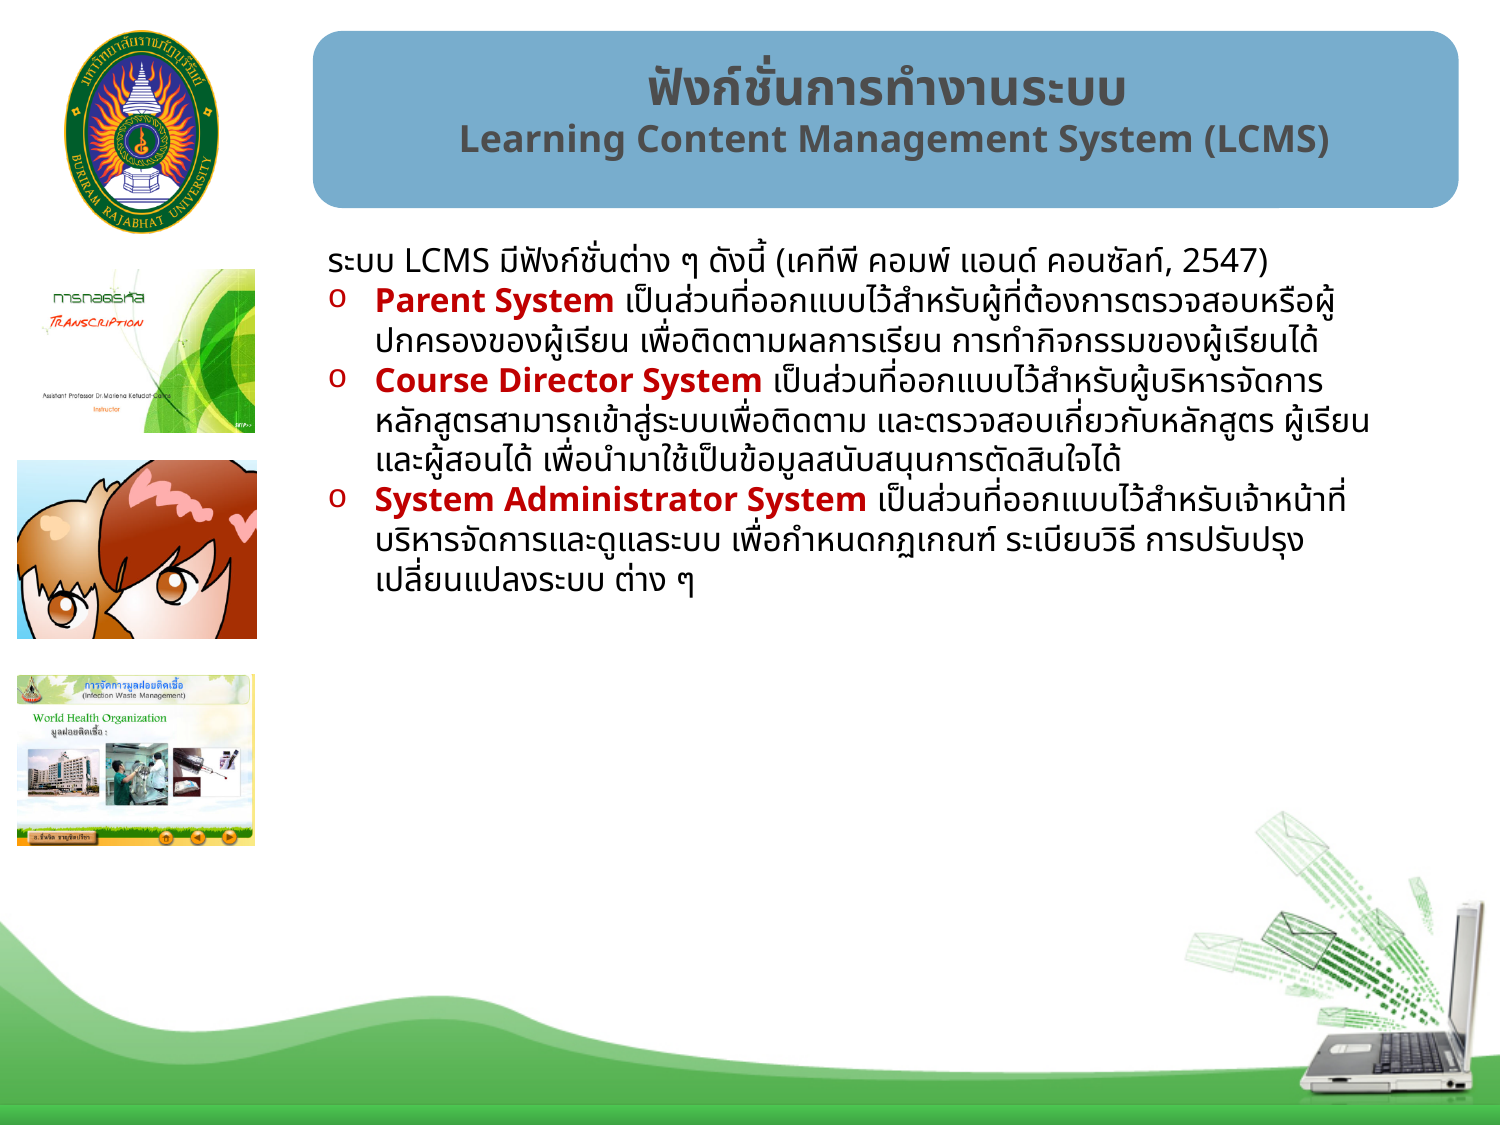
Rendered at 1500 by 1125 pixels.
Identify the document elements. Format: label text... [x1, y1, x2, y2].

text_box [312, 30, 1459, 209]
text_box ฟังก์ชั่นการทำงานระบบ Learning Content Management System (LCMS) [395, 48, 1394, 168]
text_box [0, 1105, 1500, 1125]
picture [0, 0, 1500, 1105]
text_box ระบบ LCMS มีฟังก์ชั่นต่าง ๆ ดังนี้ (เคทีพี คอมพ์ แอนด์ คอนซัลท์, 2547) Parent System เป็นส่วนที่ออกแบบไว้สำหรับผู้ที่ต้องการตรวจสอบหรือผู้ปกครองของผู้เรียน เพื่อติดตามผลการเรียน การทำกิจกรรมของผู้เรียนได้ Course Director System เป็นส่วนที่ออกแบบไว้สำหรับผู้บริหารจัดการหลักสูตรสามารถเข้าสู่ระบบเพื่อติดตาม และตรวจสอบเกี่ยวกับหลักสูตร ผู้เรียน และผู้สอนได้ เพื่อนำมาใช้เป็นข้อมูลสนับสนุนการตัดสินใจได้ System Administrator System เป็นส่วนที่ออกแบบไว้สำหรับเจ้าหน้าที่บริหารจัดการและดูแลระบบ เพื่อกำหนดกฏเกณฑ์ ระเบียบวิธี การปรับปรุงเปลี่ยนแปลงระบบ ต่าง ๆ [312, 231, 1435, 606]
